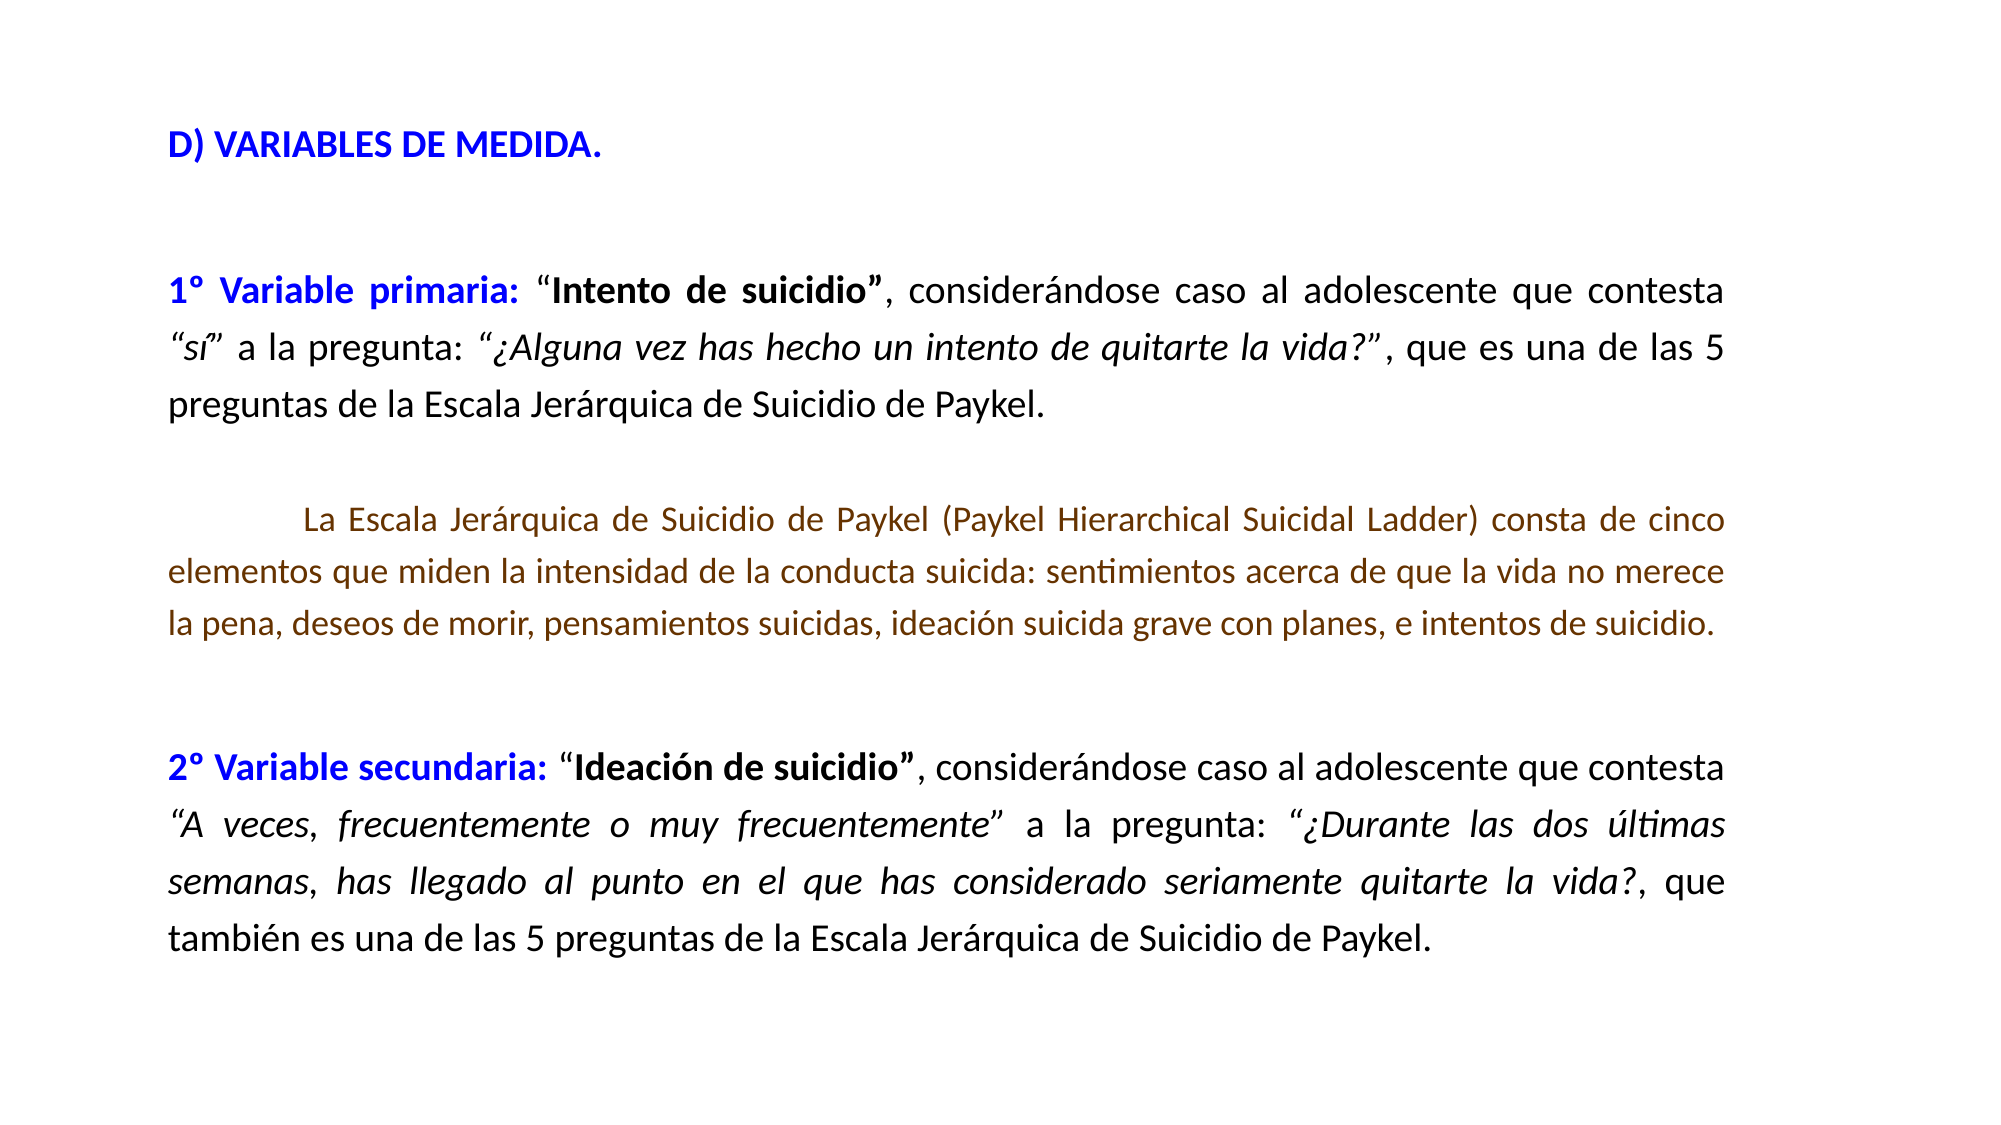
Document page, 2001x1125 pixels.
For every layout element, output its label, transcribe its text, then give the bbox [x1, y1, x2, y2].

subtitle D) VARIABLES DE MEDIDA. 1º Variable primaria: “Intento de suicidio”, considerándose caso al adolescente que contesta “sí” a la pregunta: “¿Alguna vez has hecho un intento de quitarte la vida?”, que es una de las 5 preguntas de la Escala Jerárquica de Suicidio de Paykel. La Escala Jerárquica de Suicidio de Paykel (Paykel Hierarchical Suicidal Ladder) consta de cinco elementos que miden la intensidad de la conducta suicida: sentimientos acerca de que la vida no merece la pena, deseos de morir, pensamientos suicidas, ideación suicida grave con planes, e intentos de suicidio. 2º Variable secundaria: “Ideación de suicidio”, considerándose caso al adolescente que contesta “A veces, frecuentemente o muy frecuentemente” a la pregunta: “¿Durante las dos últimas semanas, has llegado al punto en el que has considerado seriamente quitarte la vida?, que también es una de las 5 preguntas de la Escala Jerárquica de Suicidio de Paykel. [152, 100, 1741, 1015]
